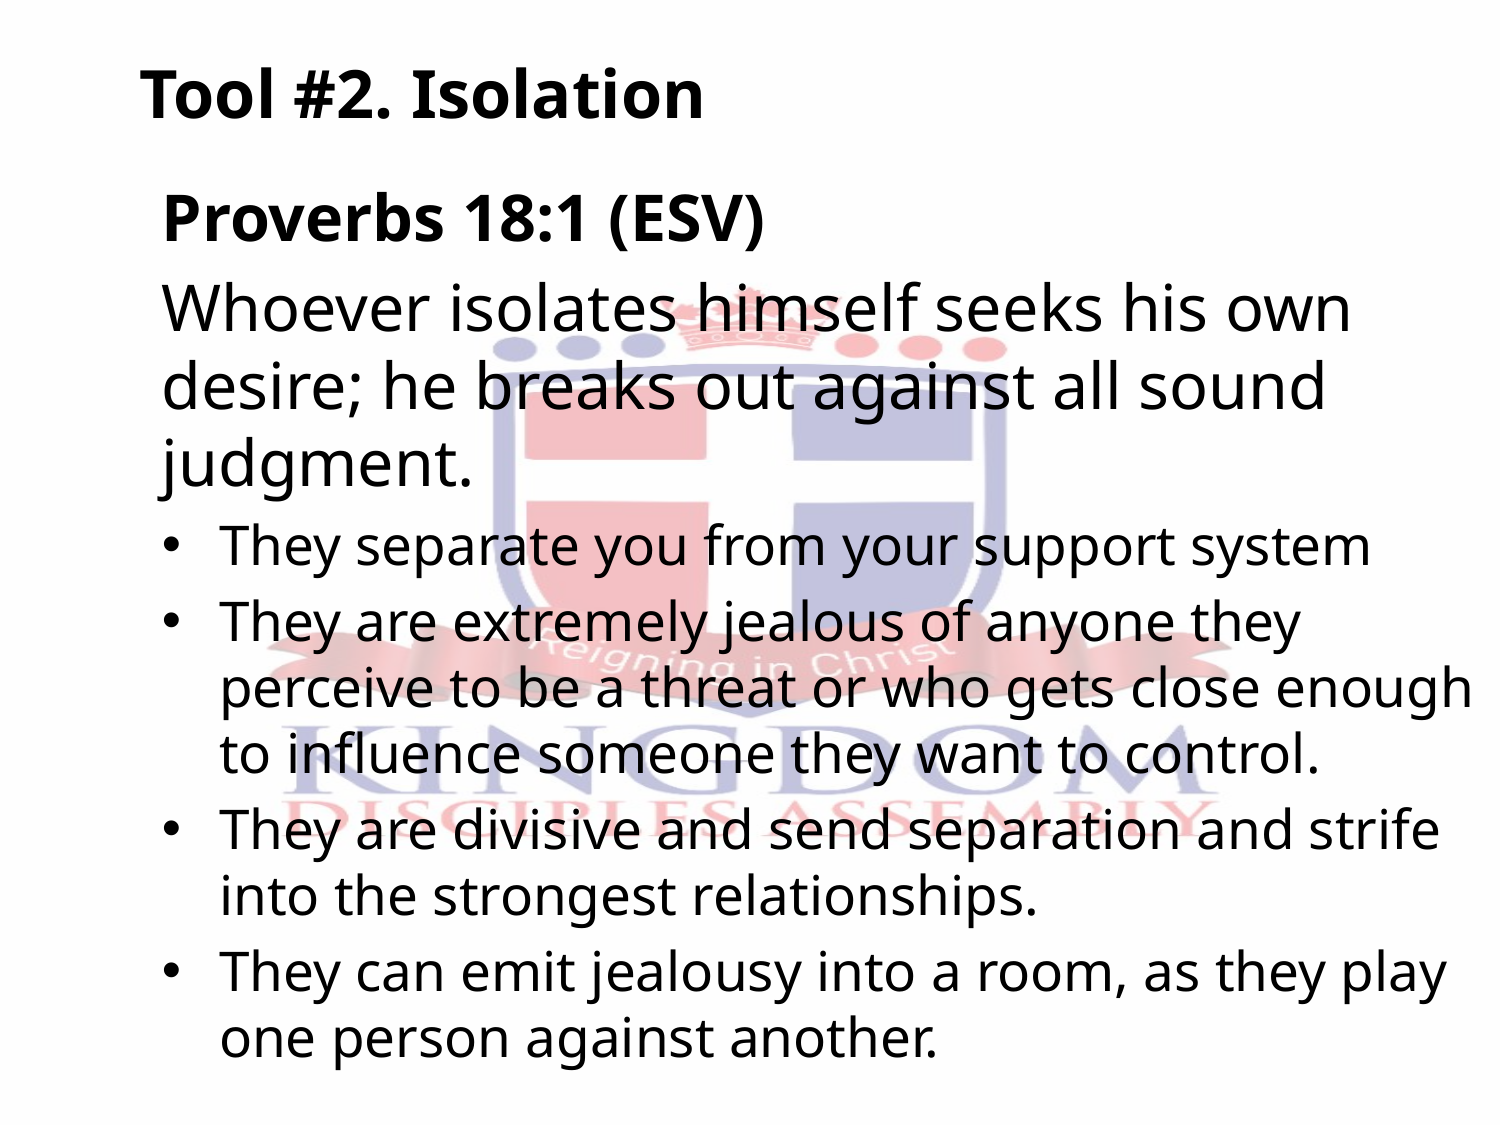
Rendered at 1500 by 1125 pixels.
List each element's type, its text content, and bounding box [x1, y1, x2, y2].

text_box Tool #2. Isolation [124, 44, 1475, 140]
list Proverbs 18:1 (ESV) Whoever isolates himself seeks his own desire; he breaks out against all sound judgment. They separate you from your support system They are extremely jealous of anyone they perceive to be a threat or who gets close enough to influence someone they want to control. They are divisive and send separation and strife into the strongest relationships. They can emit jealousy into a room, as they play one person against another. [146, 169, 1497, 1095]
